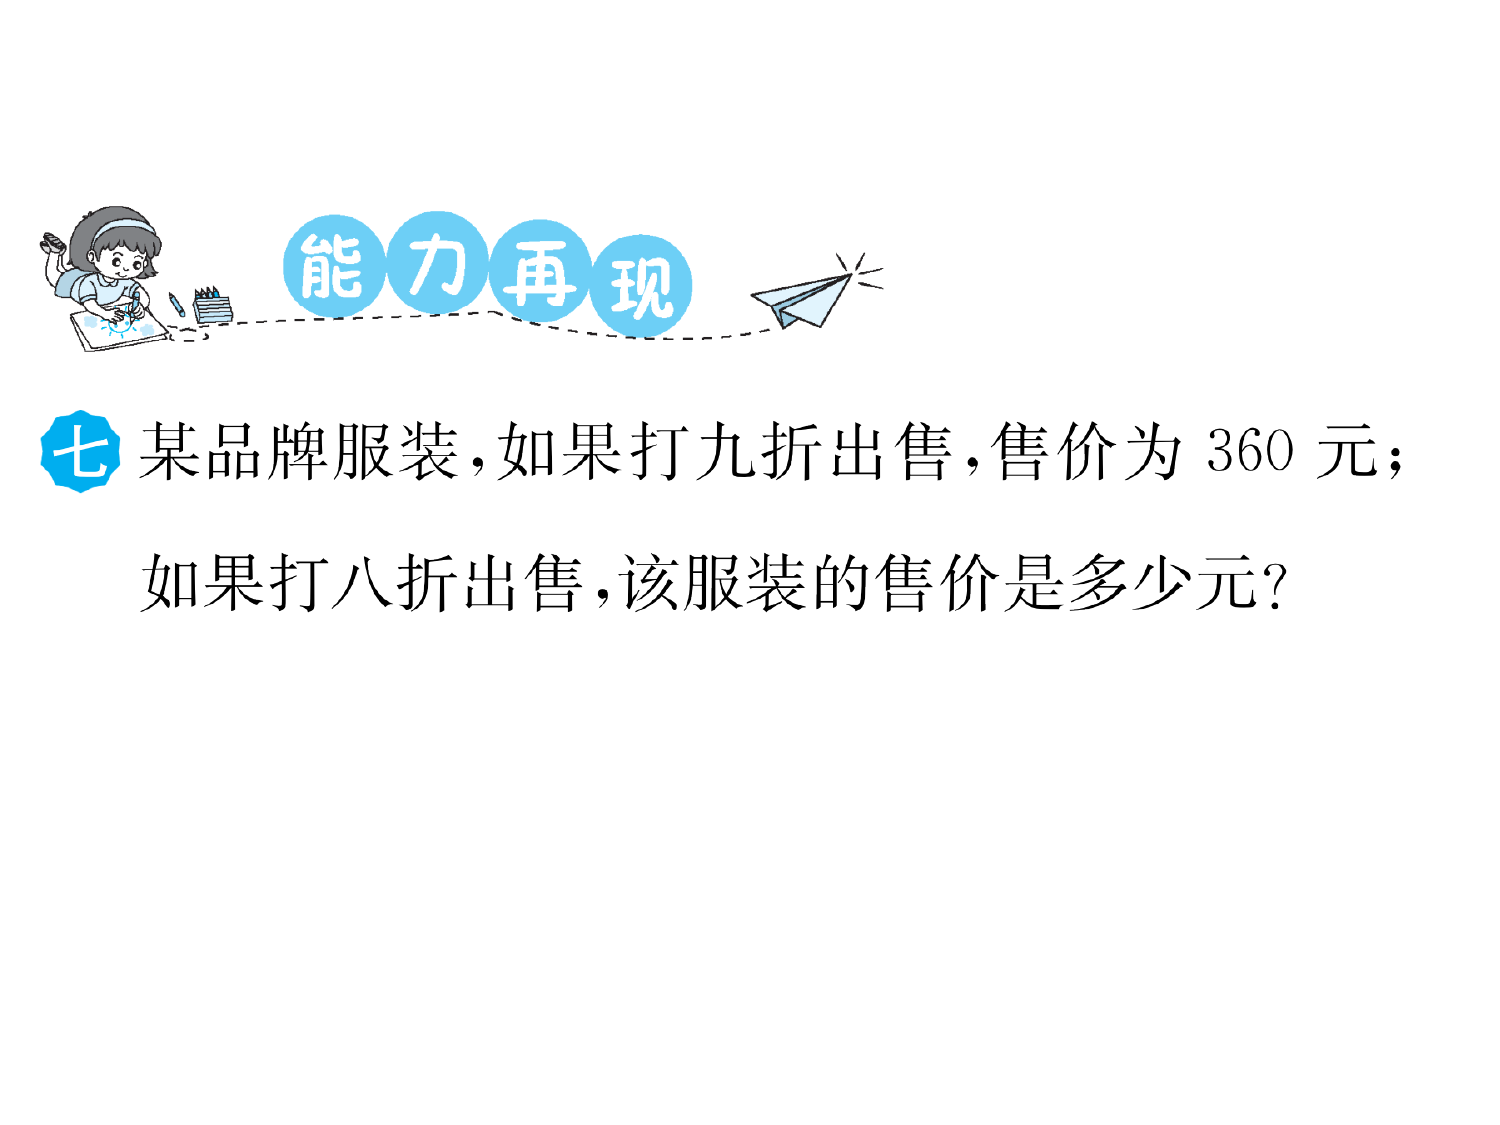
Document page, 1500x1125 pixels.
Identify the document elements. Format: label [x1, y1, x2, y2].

picture [35, 177, 1453, 898]
